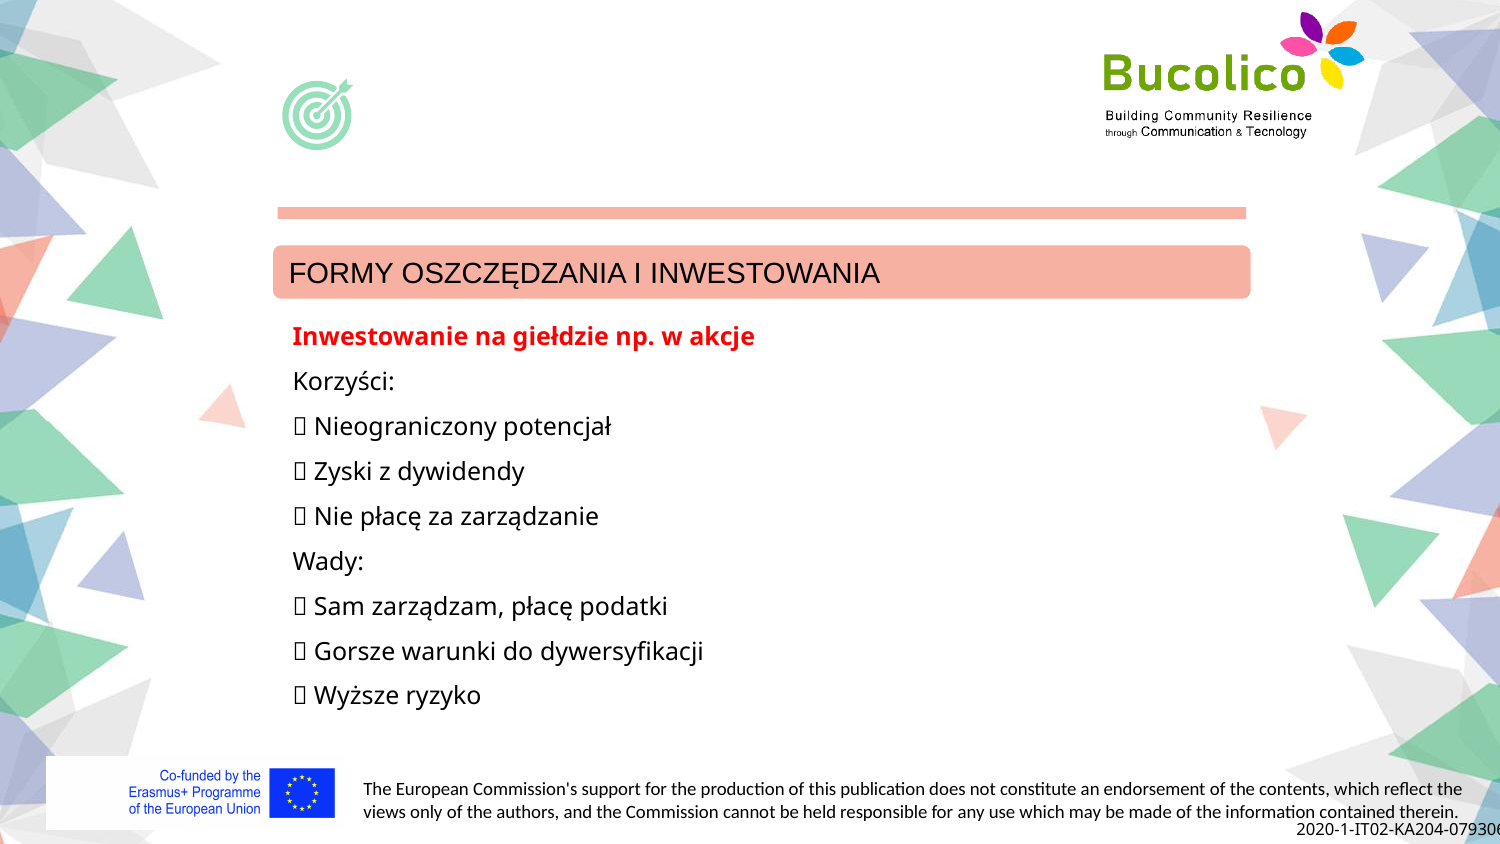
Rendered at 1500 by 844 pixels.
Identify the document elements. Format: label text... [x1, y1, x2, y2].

text_box [282, 78, 354, 151]
text_box The European Commission's support for the production of this publication does not constitute an endorsement of the contents, which reflect the views only of the authors, and the Commission cannot be held responsible for any use which may be made of the information contained therein. [348, 769, 1486, 830]
picture [0, 0, 1500, 844]
text_box Inwestowanie na giełdzie np. w akcje Korzyści:  Nieograniczony potencjał  Zyski z dywidendy  Nie płacę za zarządzanie Wady:  Sam zarządzam, płacę podatki  Gorsze warunki do dywersyfikacji  Wyższe ryzyko [277, 301, 1236, 718]
text_box [277, 207, 1247, 219]
text_box FORMY OSZCZĘDZANIA I INWESTOWANIA [270, 243, 1253, 301]
